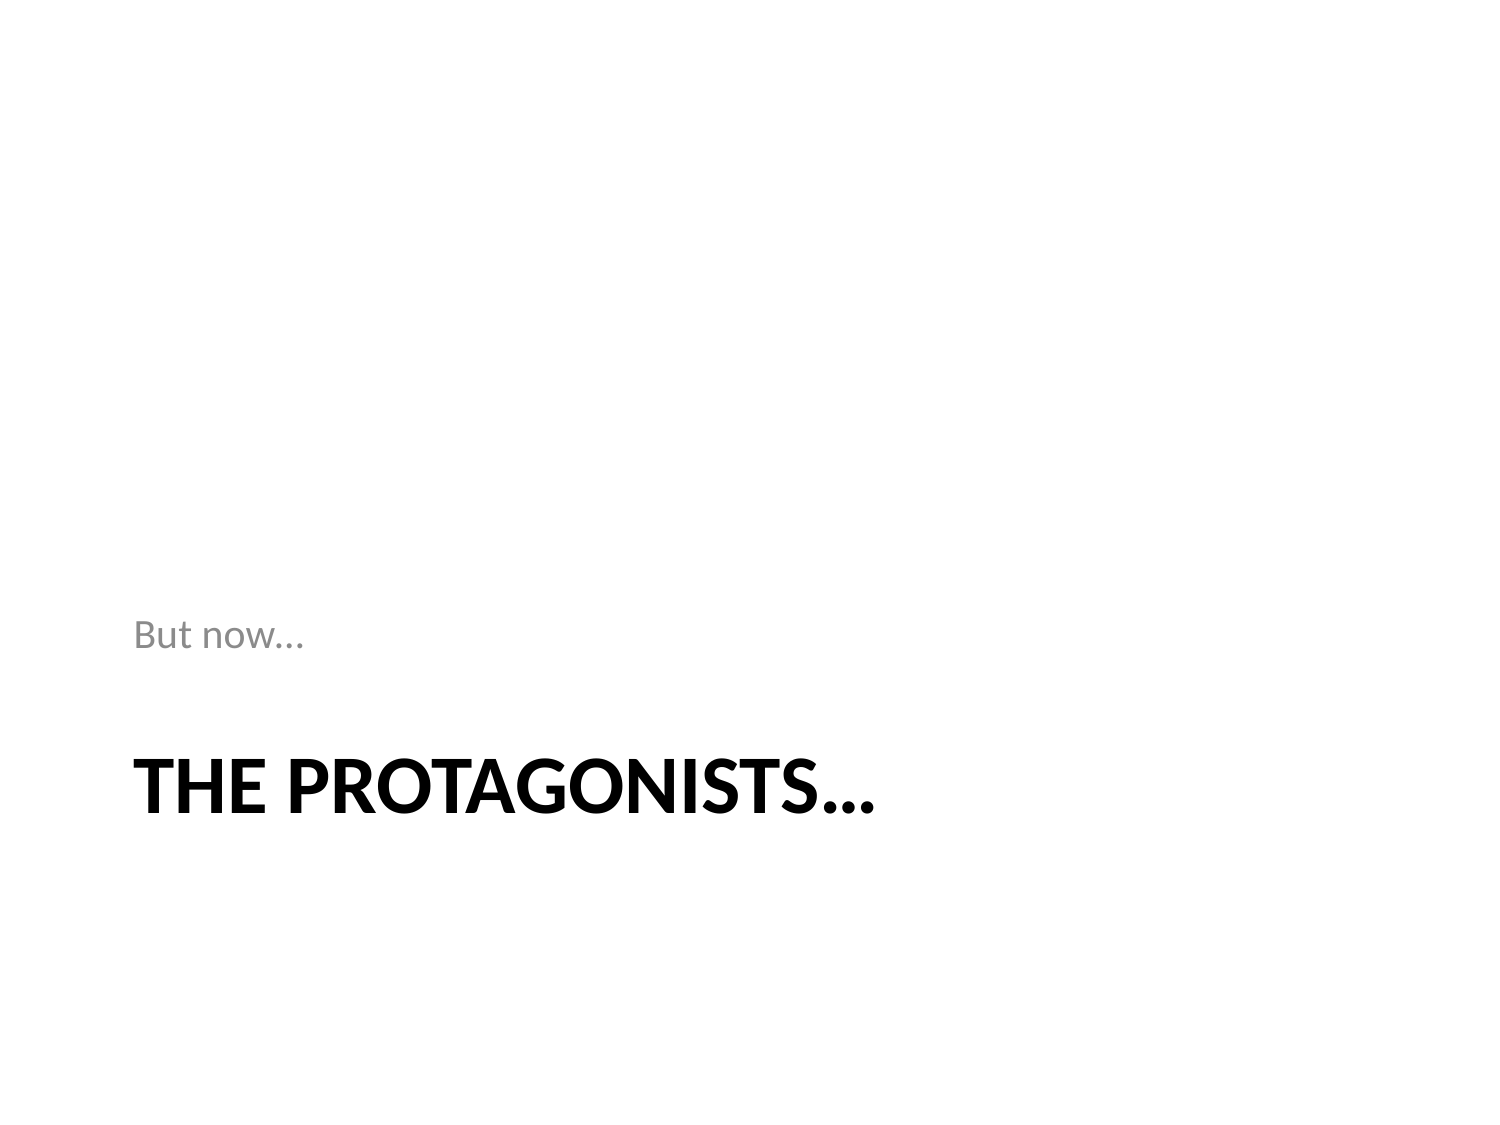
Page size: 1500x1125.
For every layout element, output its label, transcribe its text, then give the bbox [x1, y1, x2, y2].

list But now… [118, 476, 1394, 723]
title The protagonists… [118, 723, 1394, 947]
